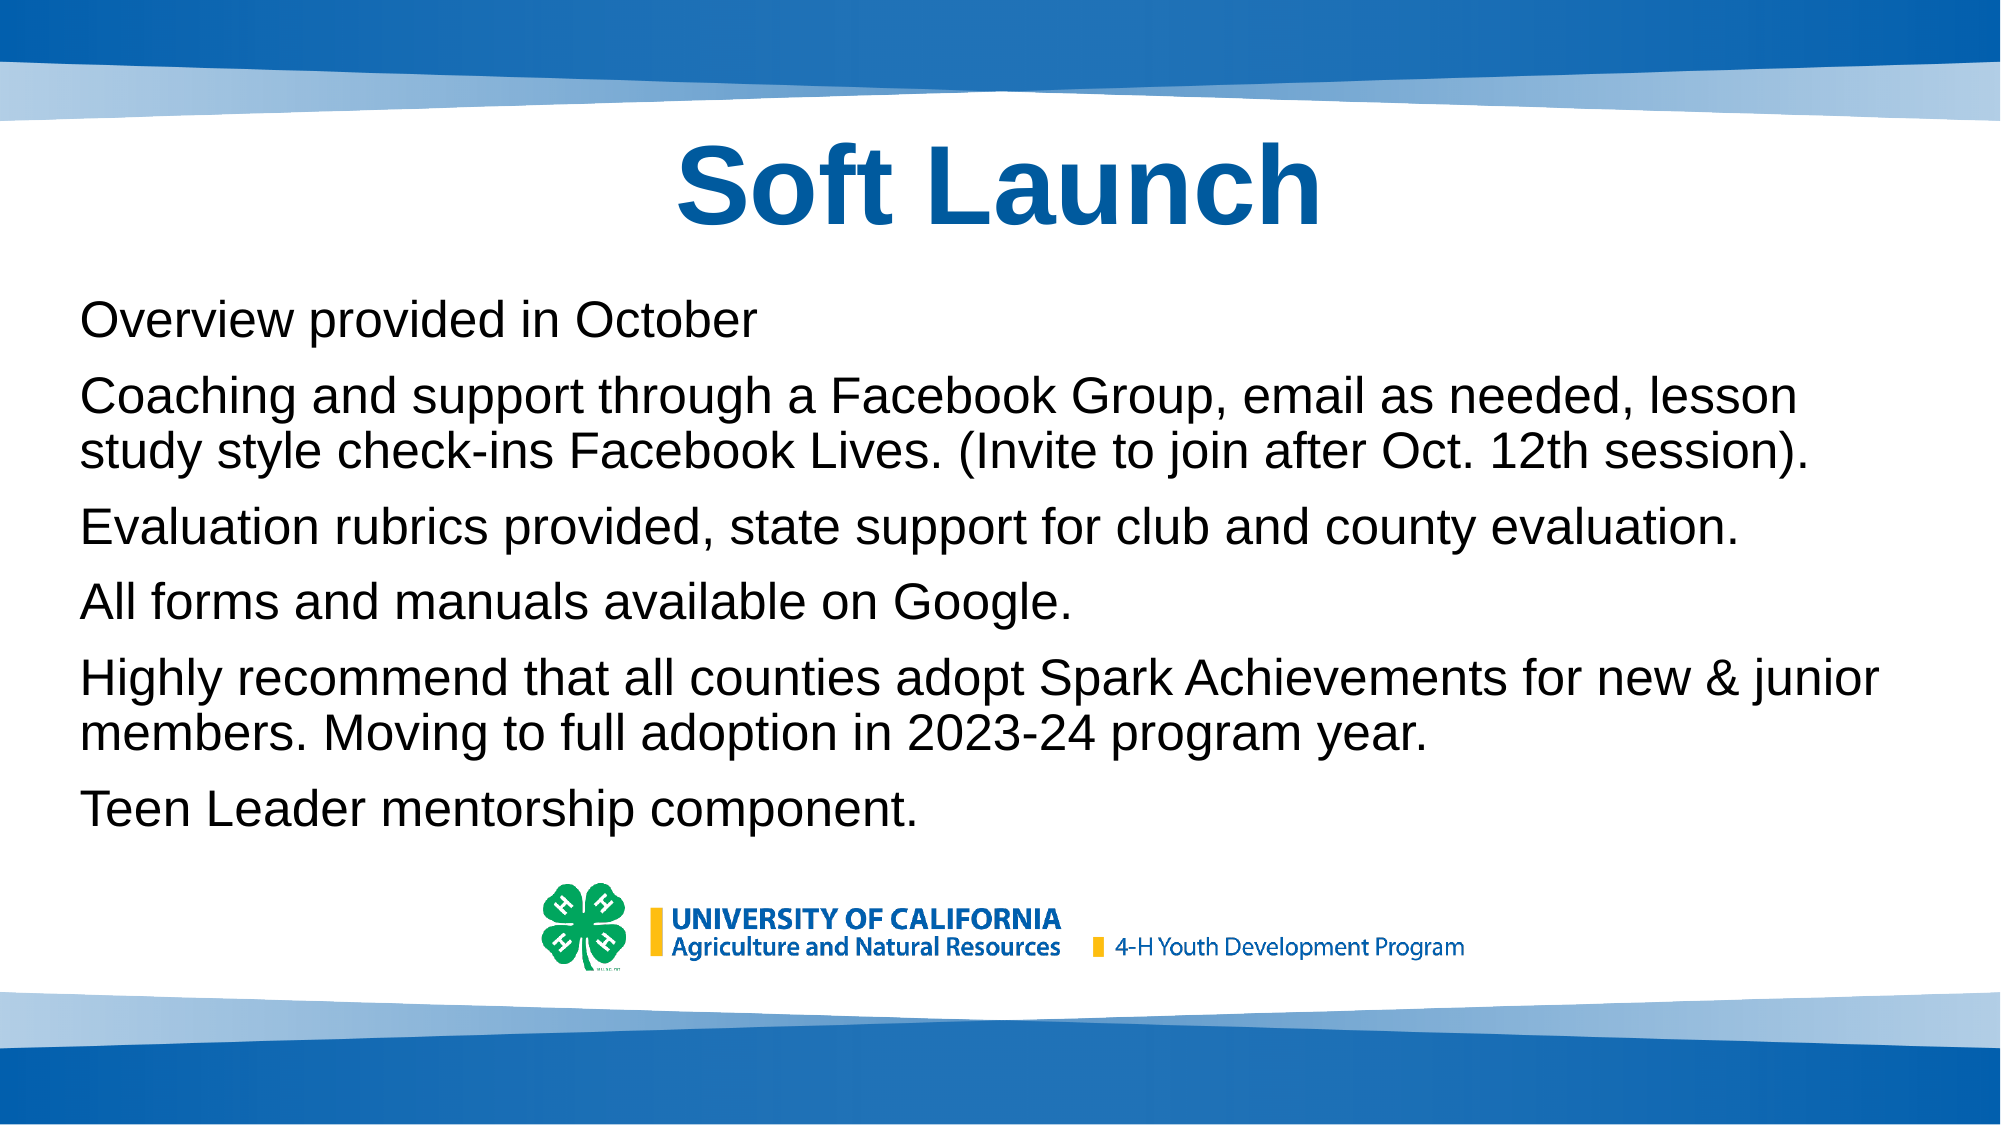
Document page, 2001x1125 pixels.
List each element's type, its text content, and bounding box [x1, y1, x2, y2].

subtitle Overview provided in October Coaching and support through a Facebook Group, email as needed, lesson study style check-ins Facebook Lives. (Invite to join after Oct. 12th session). Evaluation rubrics provided, state support for club and county evaluation. All forms and manuals available on Google. Highly recommend that all counties adopt Spark Achievements for new & junior members. Moving to full adoption in 2023-24 program year. Teen Leader mentorship component. [64, 286, 1925, 846]
picture [0, 0, 2001, 143]
picture [0, 876, 2001, 1125]
title Soft Launch [249, 115, 1750, 257]
